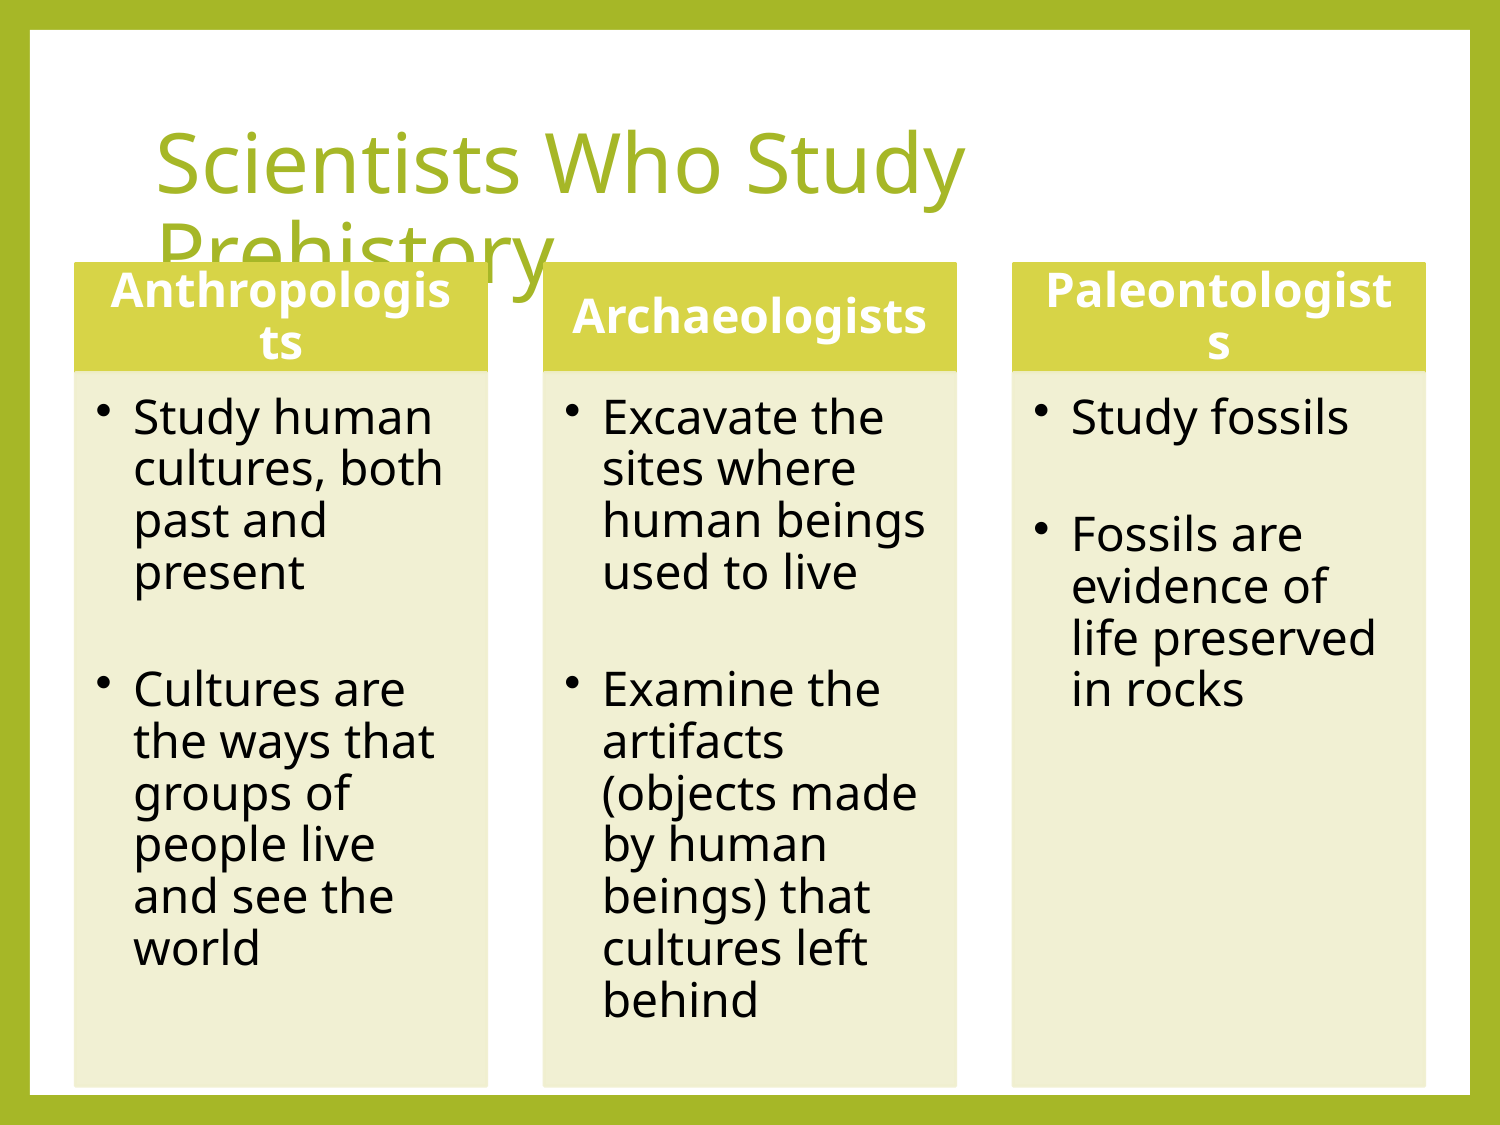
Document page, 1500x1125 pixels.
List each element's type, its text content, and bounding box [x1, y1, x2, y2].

title Scientists Who Study Prehistory [140, 99, 1356, 260]
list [74, 262, 1426, 1088]
